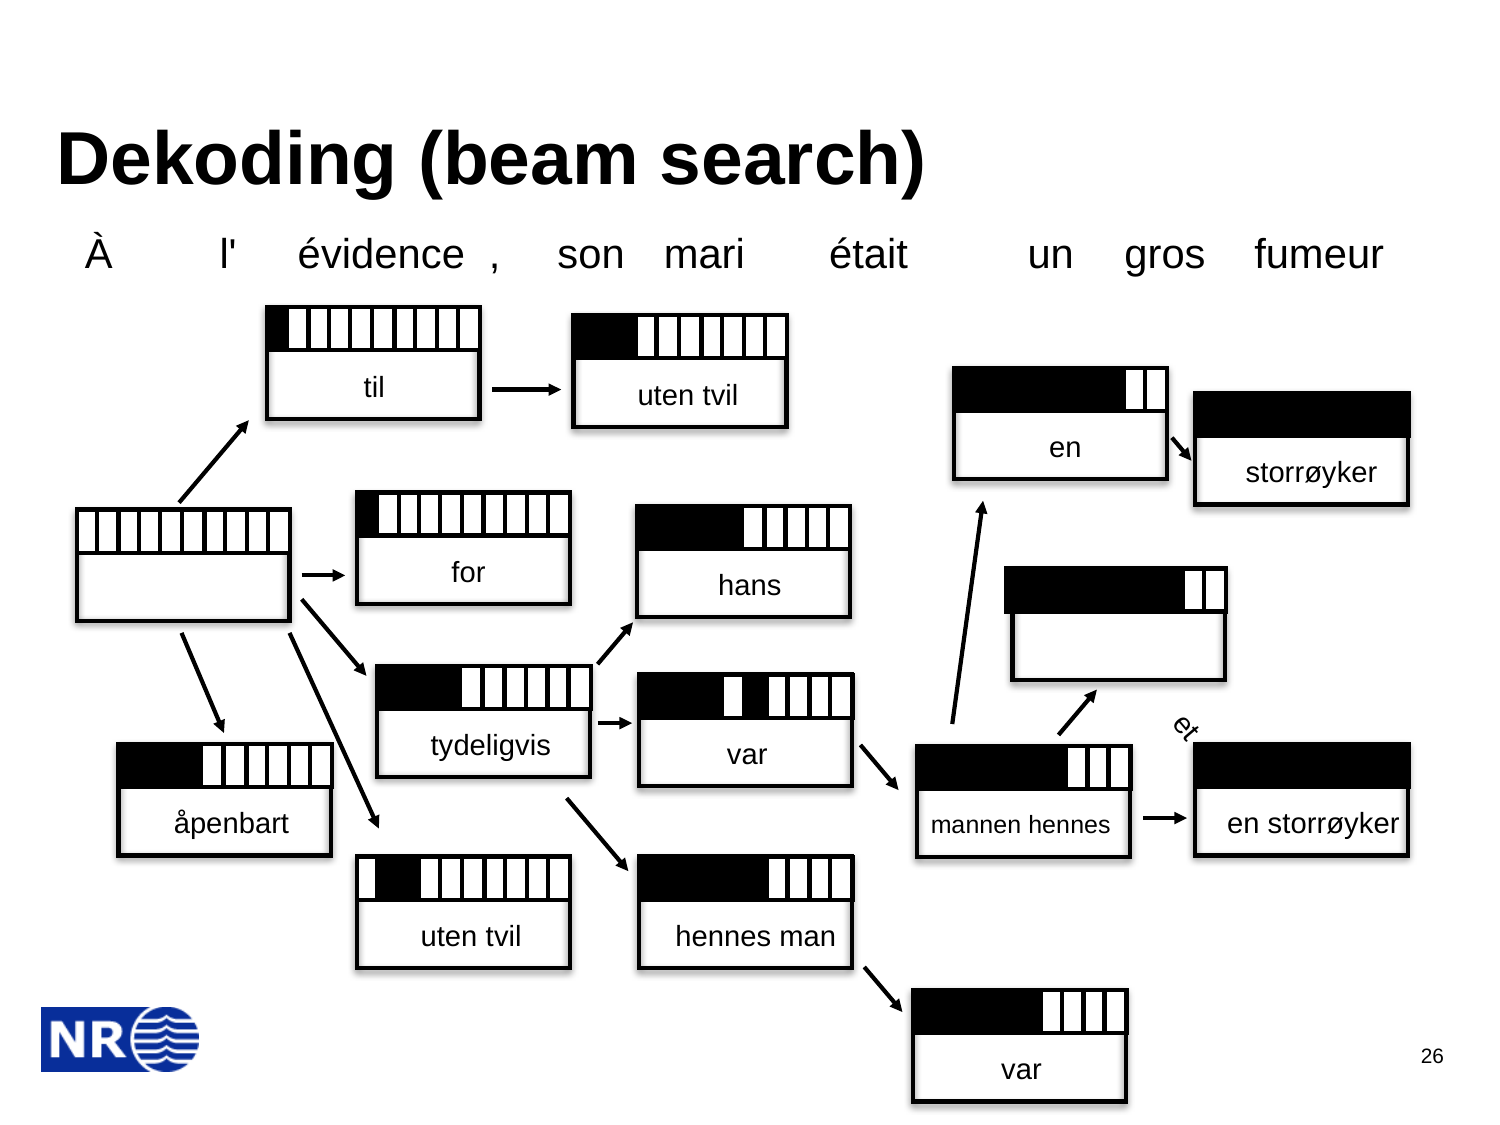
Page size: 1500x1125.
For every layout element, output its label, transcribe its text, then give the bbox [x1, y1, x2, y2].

table_header l' [211, 214, 289, 293]
table_header évidence [289, 214, 481, 293]
table_header À [77, 214, 211, 293]
table_header mari [655, 214, 821, 293]
slide_number 26 [1394, 1035, 1459, 1083]
table_header était [821, 214, 1019, 293]
title Dekoding (beam search) [41, 42, 1459, 209]
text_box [1143, 392, 1409, 856]
table_header son [549, 214, 655, 293]
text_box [860, 367, 1256, 1102]
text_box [492, 314, 853, 969]
table_header , [481, 214, 549, 293]
picture [41, 1007, 199, 1072]
table_header fumeur [1246, 214, 1423, 293]
table_header gros [1116, 214, 1246, 293]
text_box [118, 306, 591, 969]
table_header un [1019, 214, 1116, 293]
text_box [76, 509, 113, 622]
